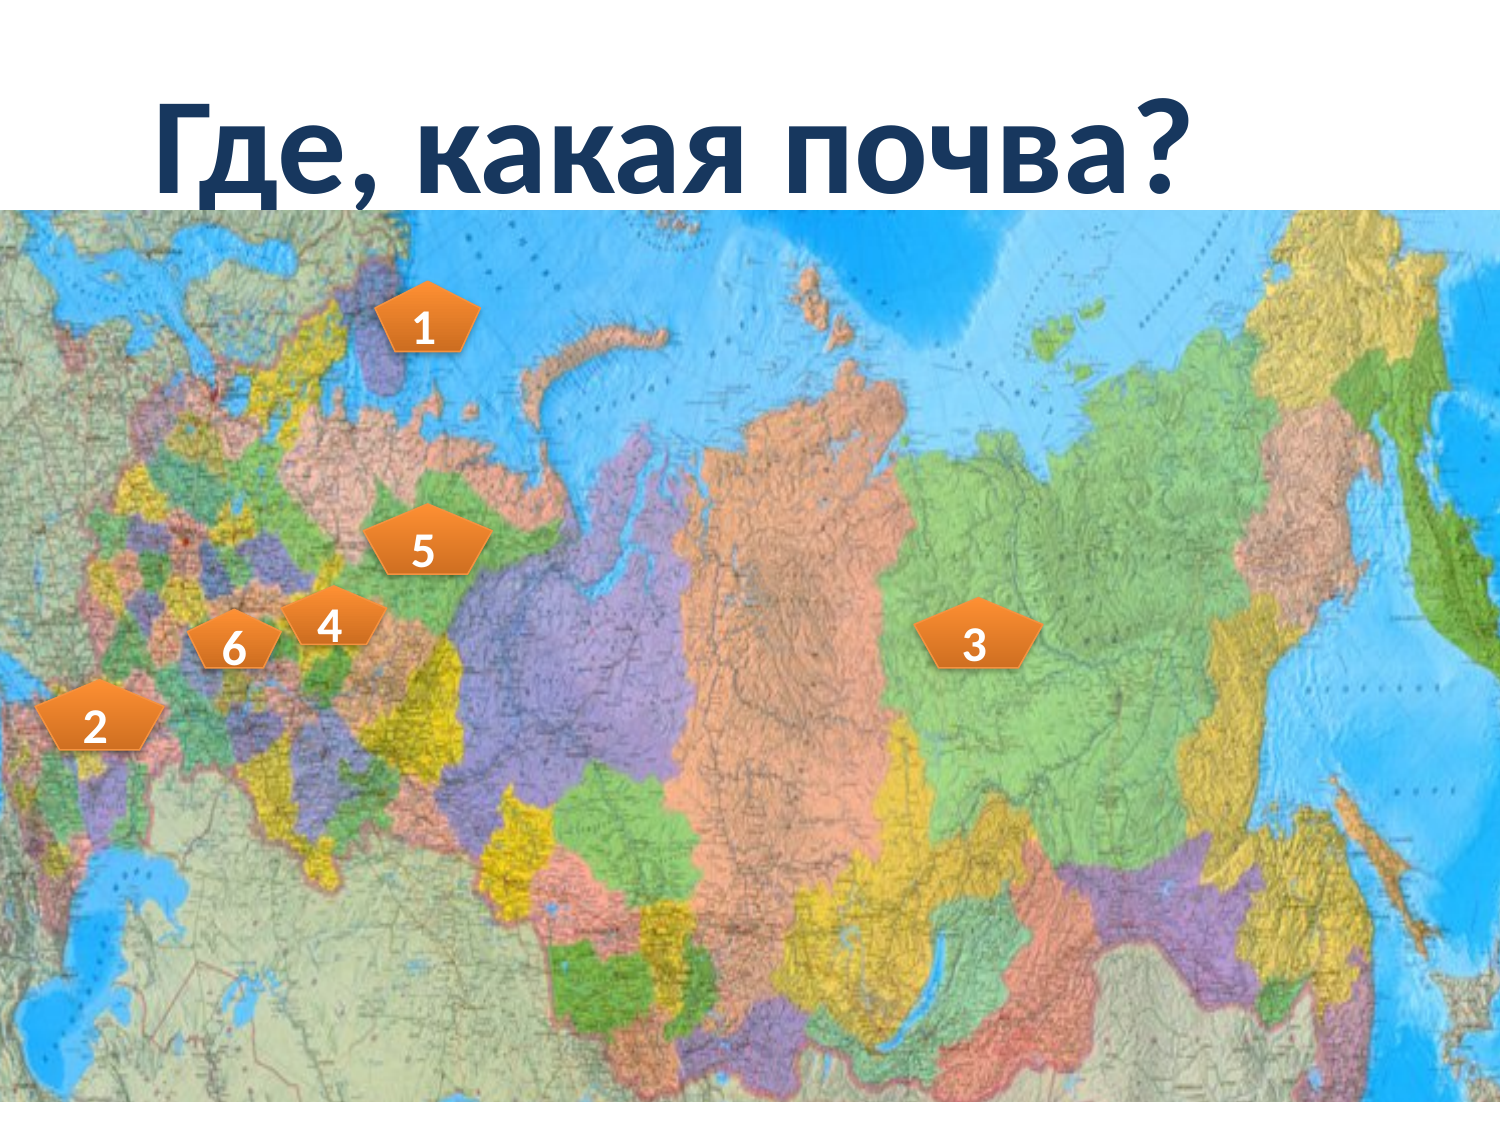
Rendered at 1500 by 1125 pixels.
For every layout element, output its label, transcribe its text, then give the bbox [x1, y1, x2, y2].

title Где, какая почва? [0, 45, 1350, 210]
picture [0, 210, 1500, 1102]
